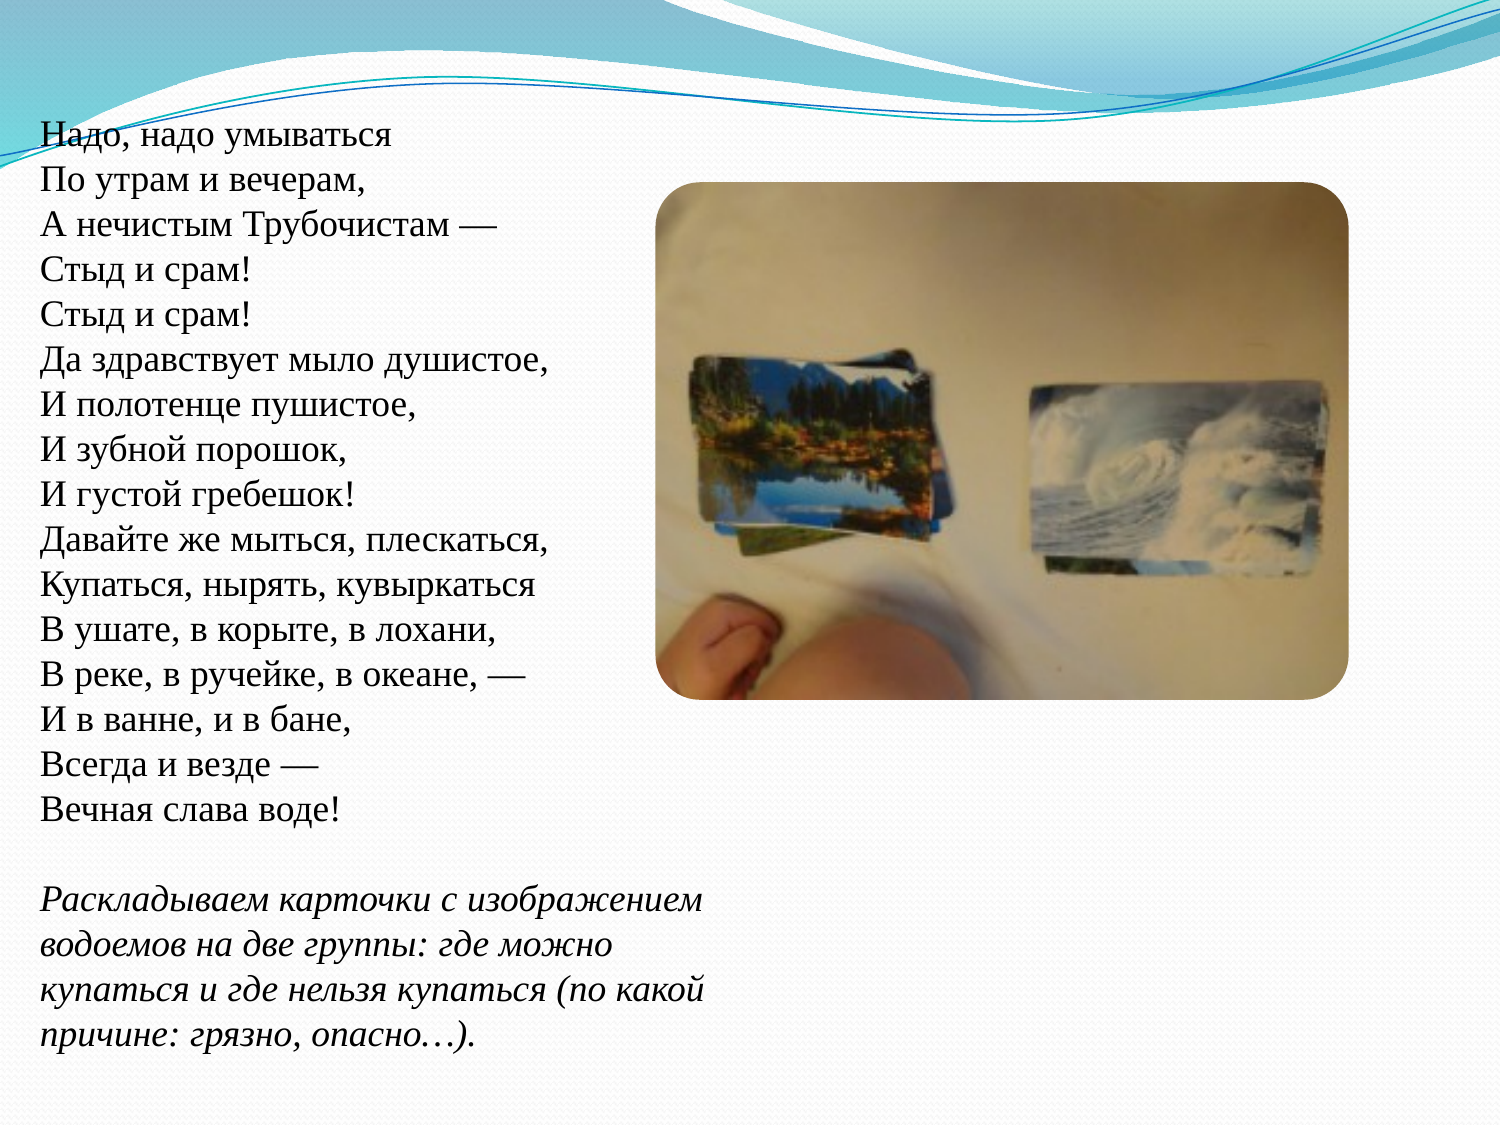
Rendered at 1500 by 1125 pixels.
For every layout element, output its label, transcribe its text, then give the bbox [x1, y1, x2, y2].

text_box Надо, надо умываться По утрам и вечерам, А нечистым Трубочистам — Стыд и срам! Стыд и срам! Да здравствует мыло душистое, И полотенце пушистое, И зубной порошок, И густой гребешок! Давайте же мыться, плескаться, Купаться, нырять, кувыркаться В ушате, в корыте, в лохани, В реке, в ручейке, в океане, — И в ванне, и в бане, Всегда и везде — Вечная слава воде! Раскладываем карточки с изображением водоемов на две группы: где можно купаться и где нельзя купаться (по какой причине: грязно, опасно…). [25, 101, 732, 1061]
picture [655, 181, 1349, 701]
